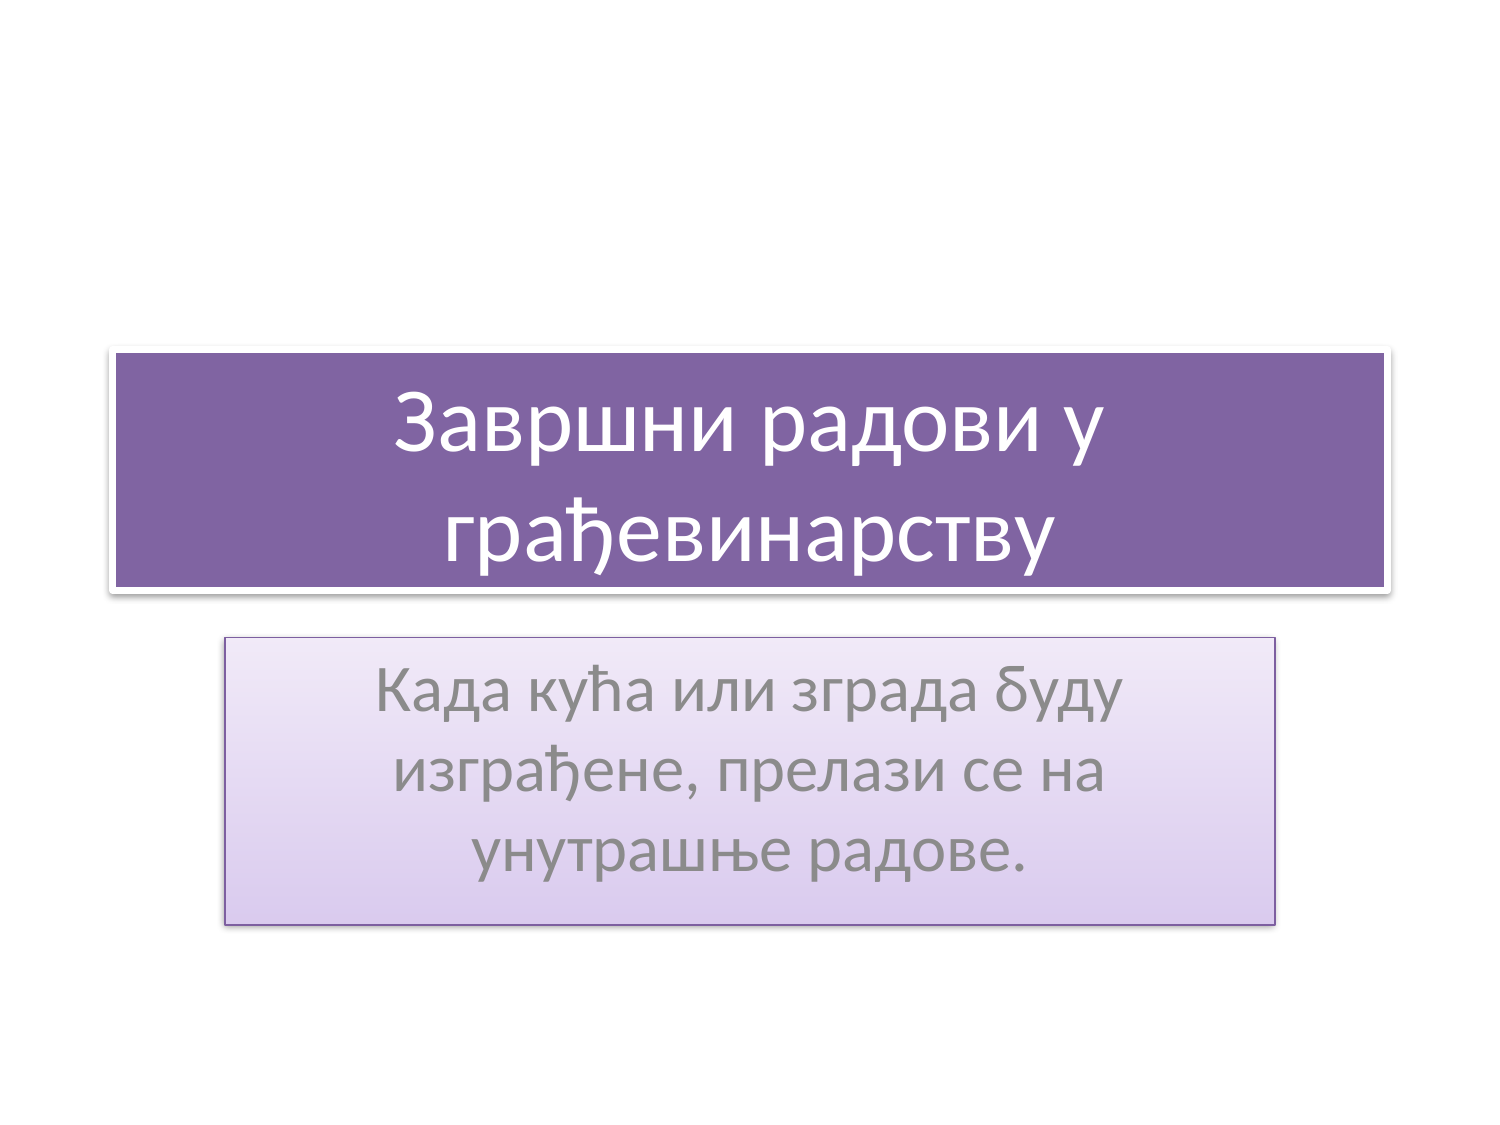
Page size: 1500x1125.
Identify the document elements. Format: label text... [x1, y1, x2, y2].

title Завршни радови у грађевинарству [109, 346, 1391, 594]
subtitle Када кућа или зграда буду изграђене, прелази се на унутрашње радове. [224, 637, 1276, 926]
